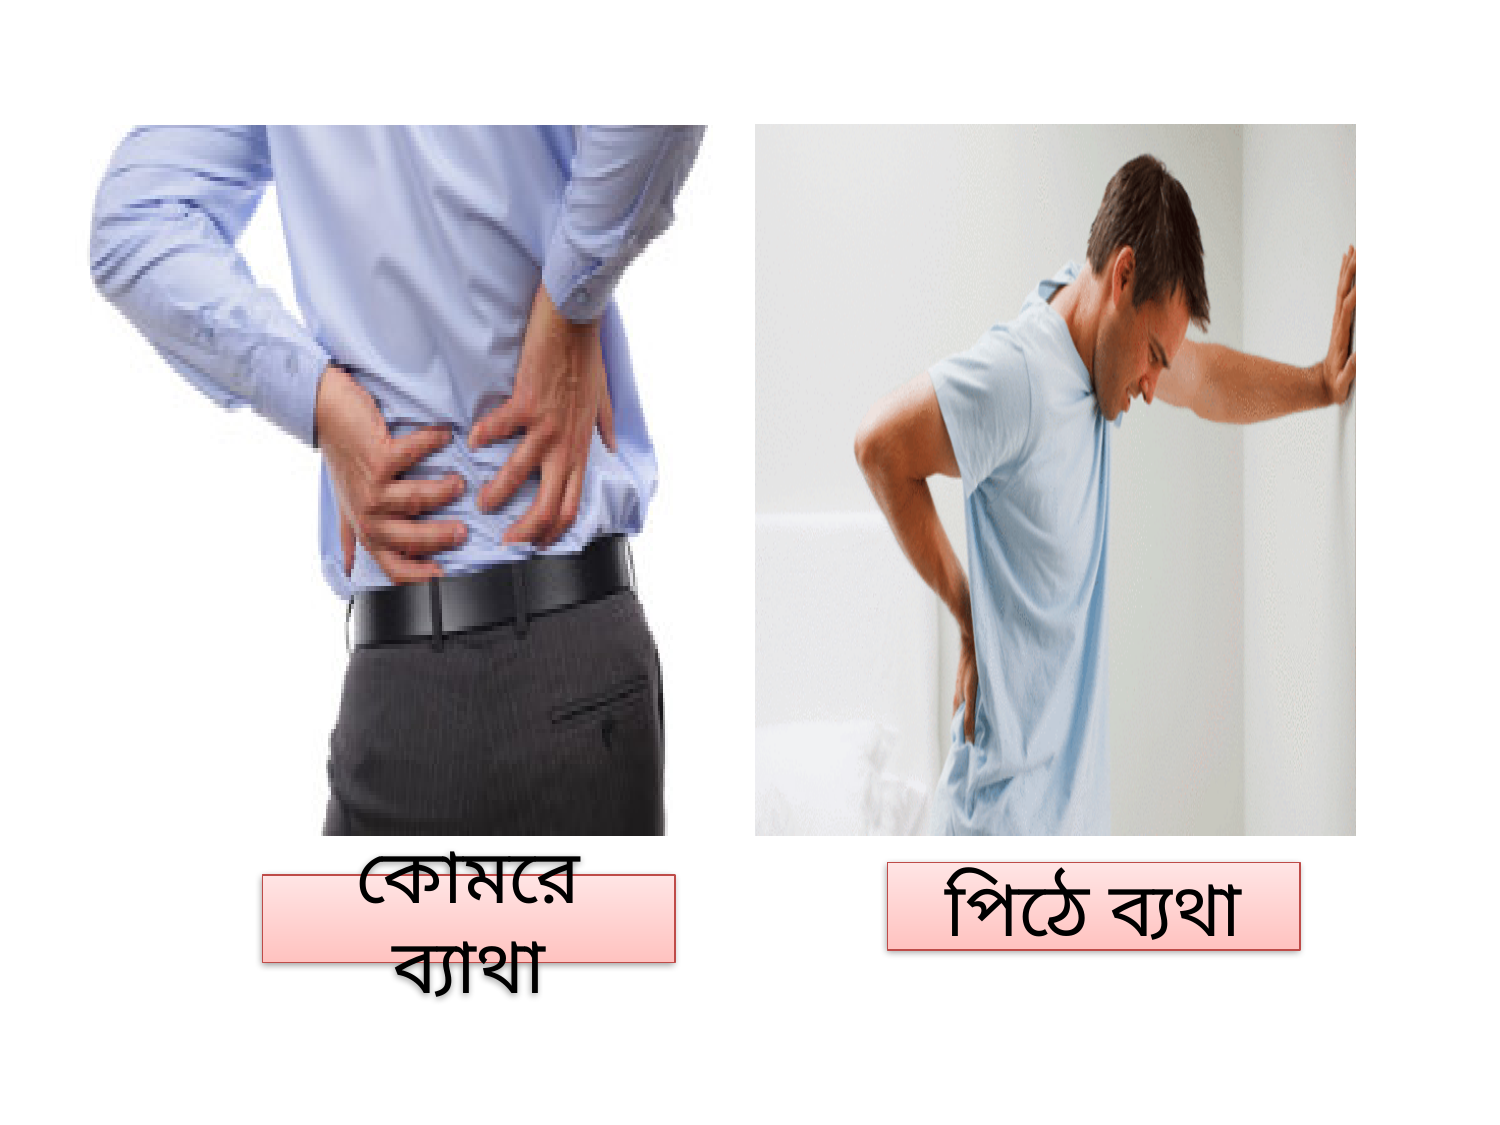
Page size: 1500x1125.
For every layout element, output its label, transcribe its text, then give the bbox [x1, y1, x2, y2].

text_box কোমরে ব্যাথা [262, 874, 676, 963]
picture [74, 124, 751, 837]
text_box পিঠে ব্যথা [887, 862, 1301, 951]
picture [755, 124, 1356, 837]
